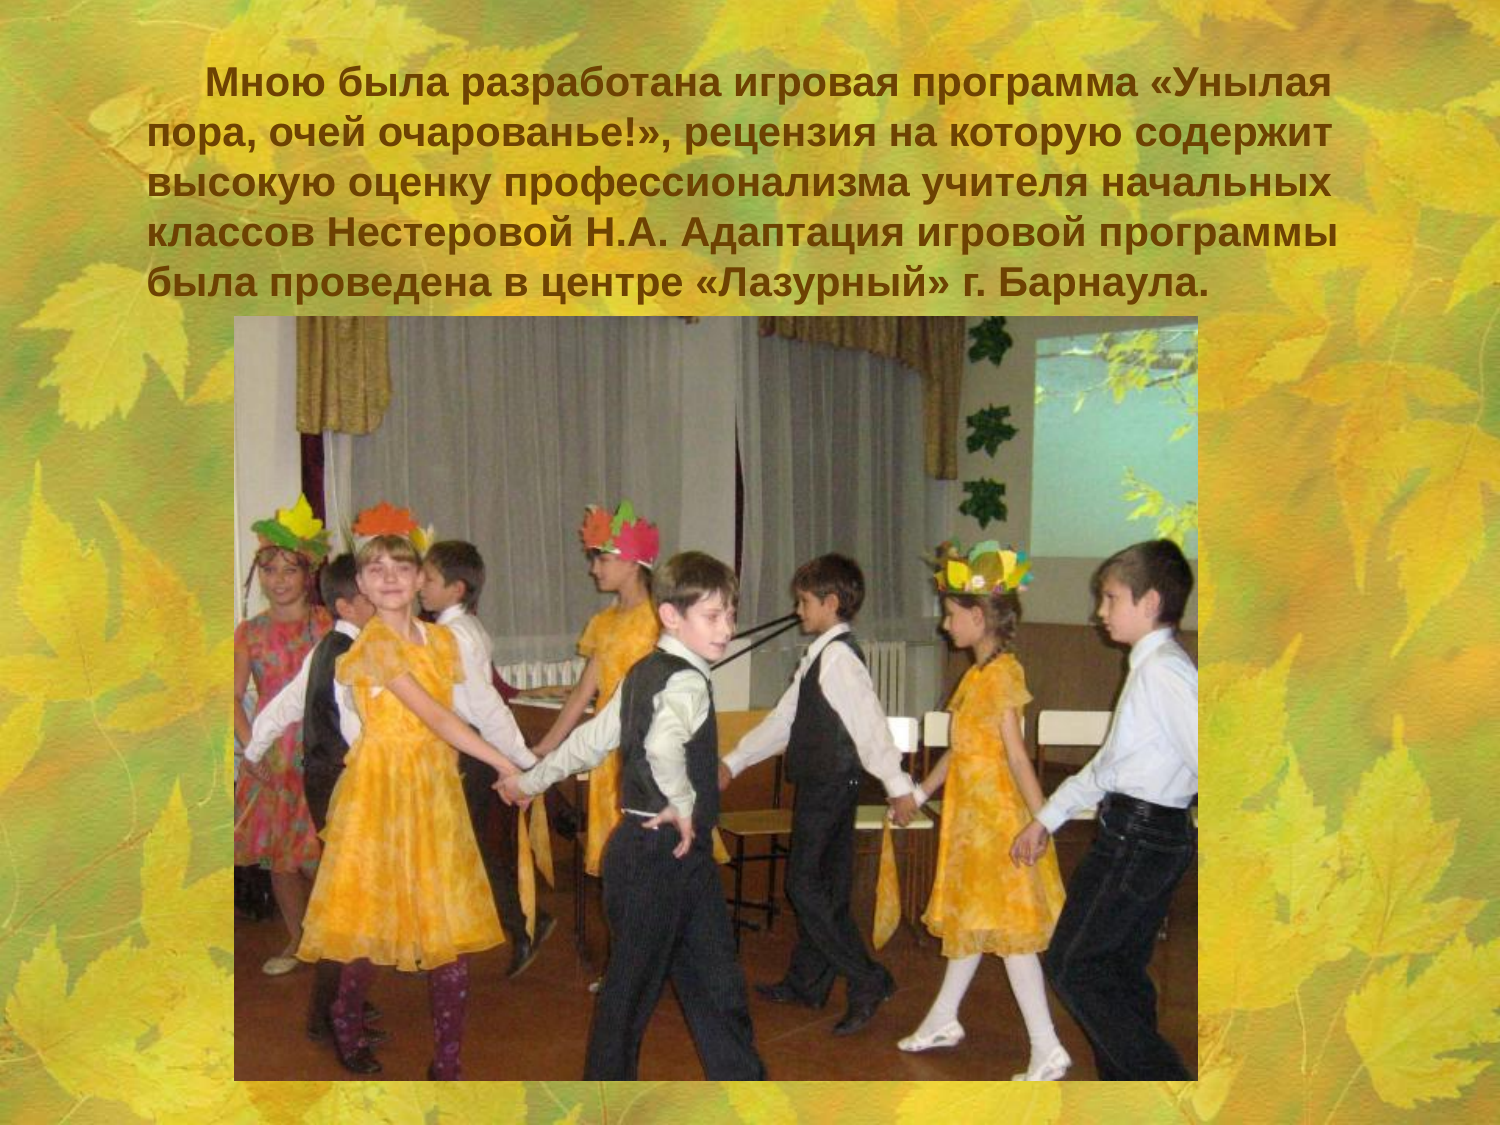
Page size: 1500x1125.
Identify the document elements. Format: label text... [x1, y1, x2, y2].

picture [0, 0, 1500, 1125]
list Мною была разработана игровая программа «Унылая пора, очей очарованье!», рецензия на которую содержит высокую оценку профессионализма учителя начальных классов Нестеровой Н.А. Адаптация игровой программы была проведена в центре «Лазурный» г. Барнаула. [74, 46, 1426, 352]
